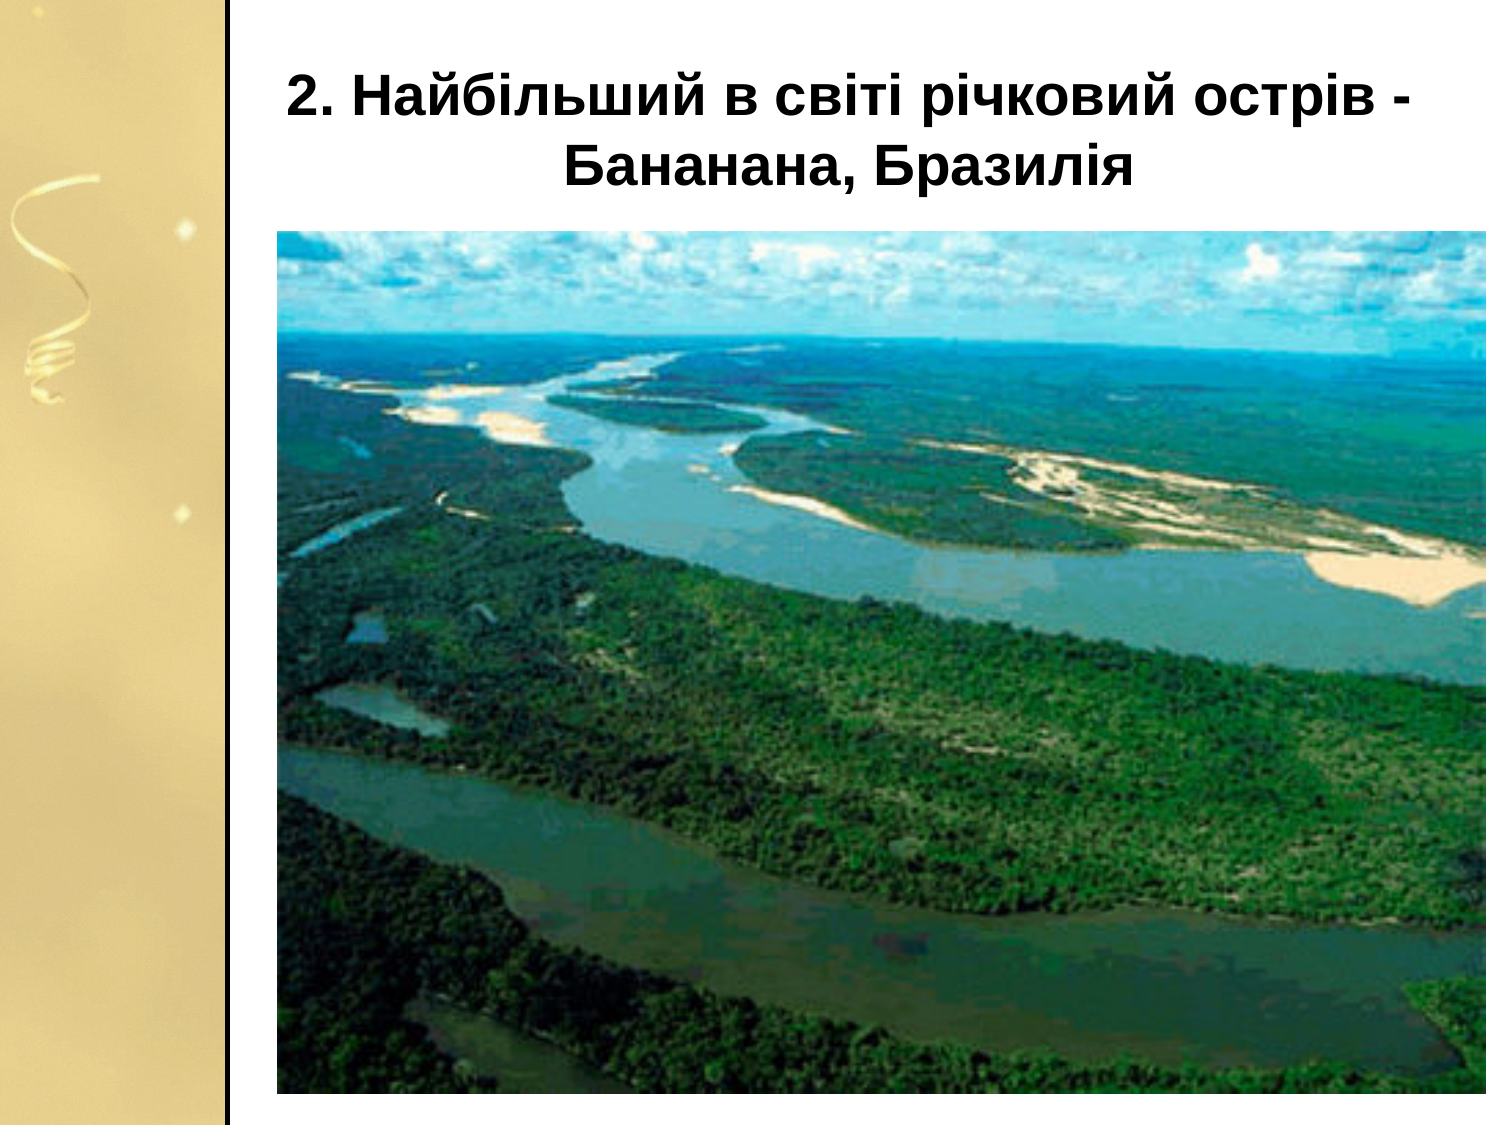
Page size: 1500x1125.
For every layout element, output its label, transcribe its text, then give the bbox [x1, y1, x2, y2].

title 2. Найбільший в світі річковий острів - Бананана, Бразилія [249, 50, 1450, 221]
picture [0, 0, 1500, 1125]
